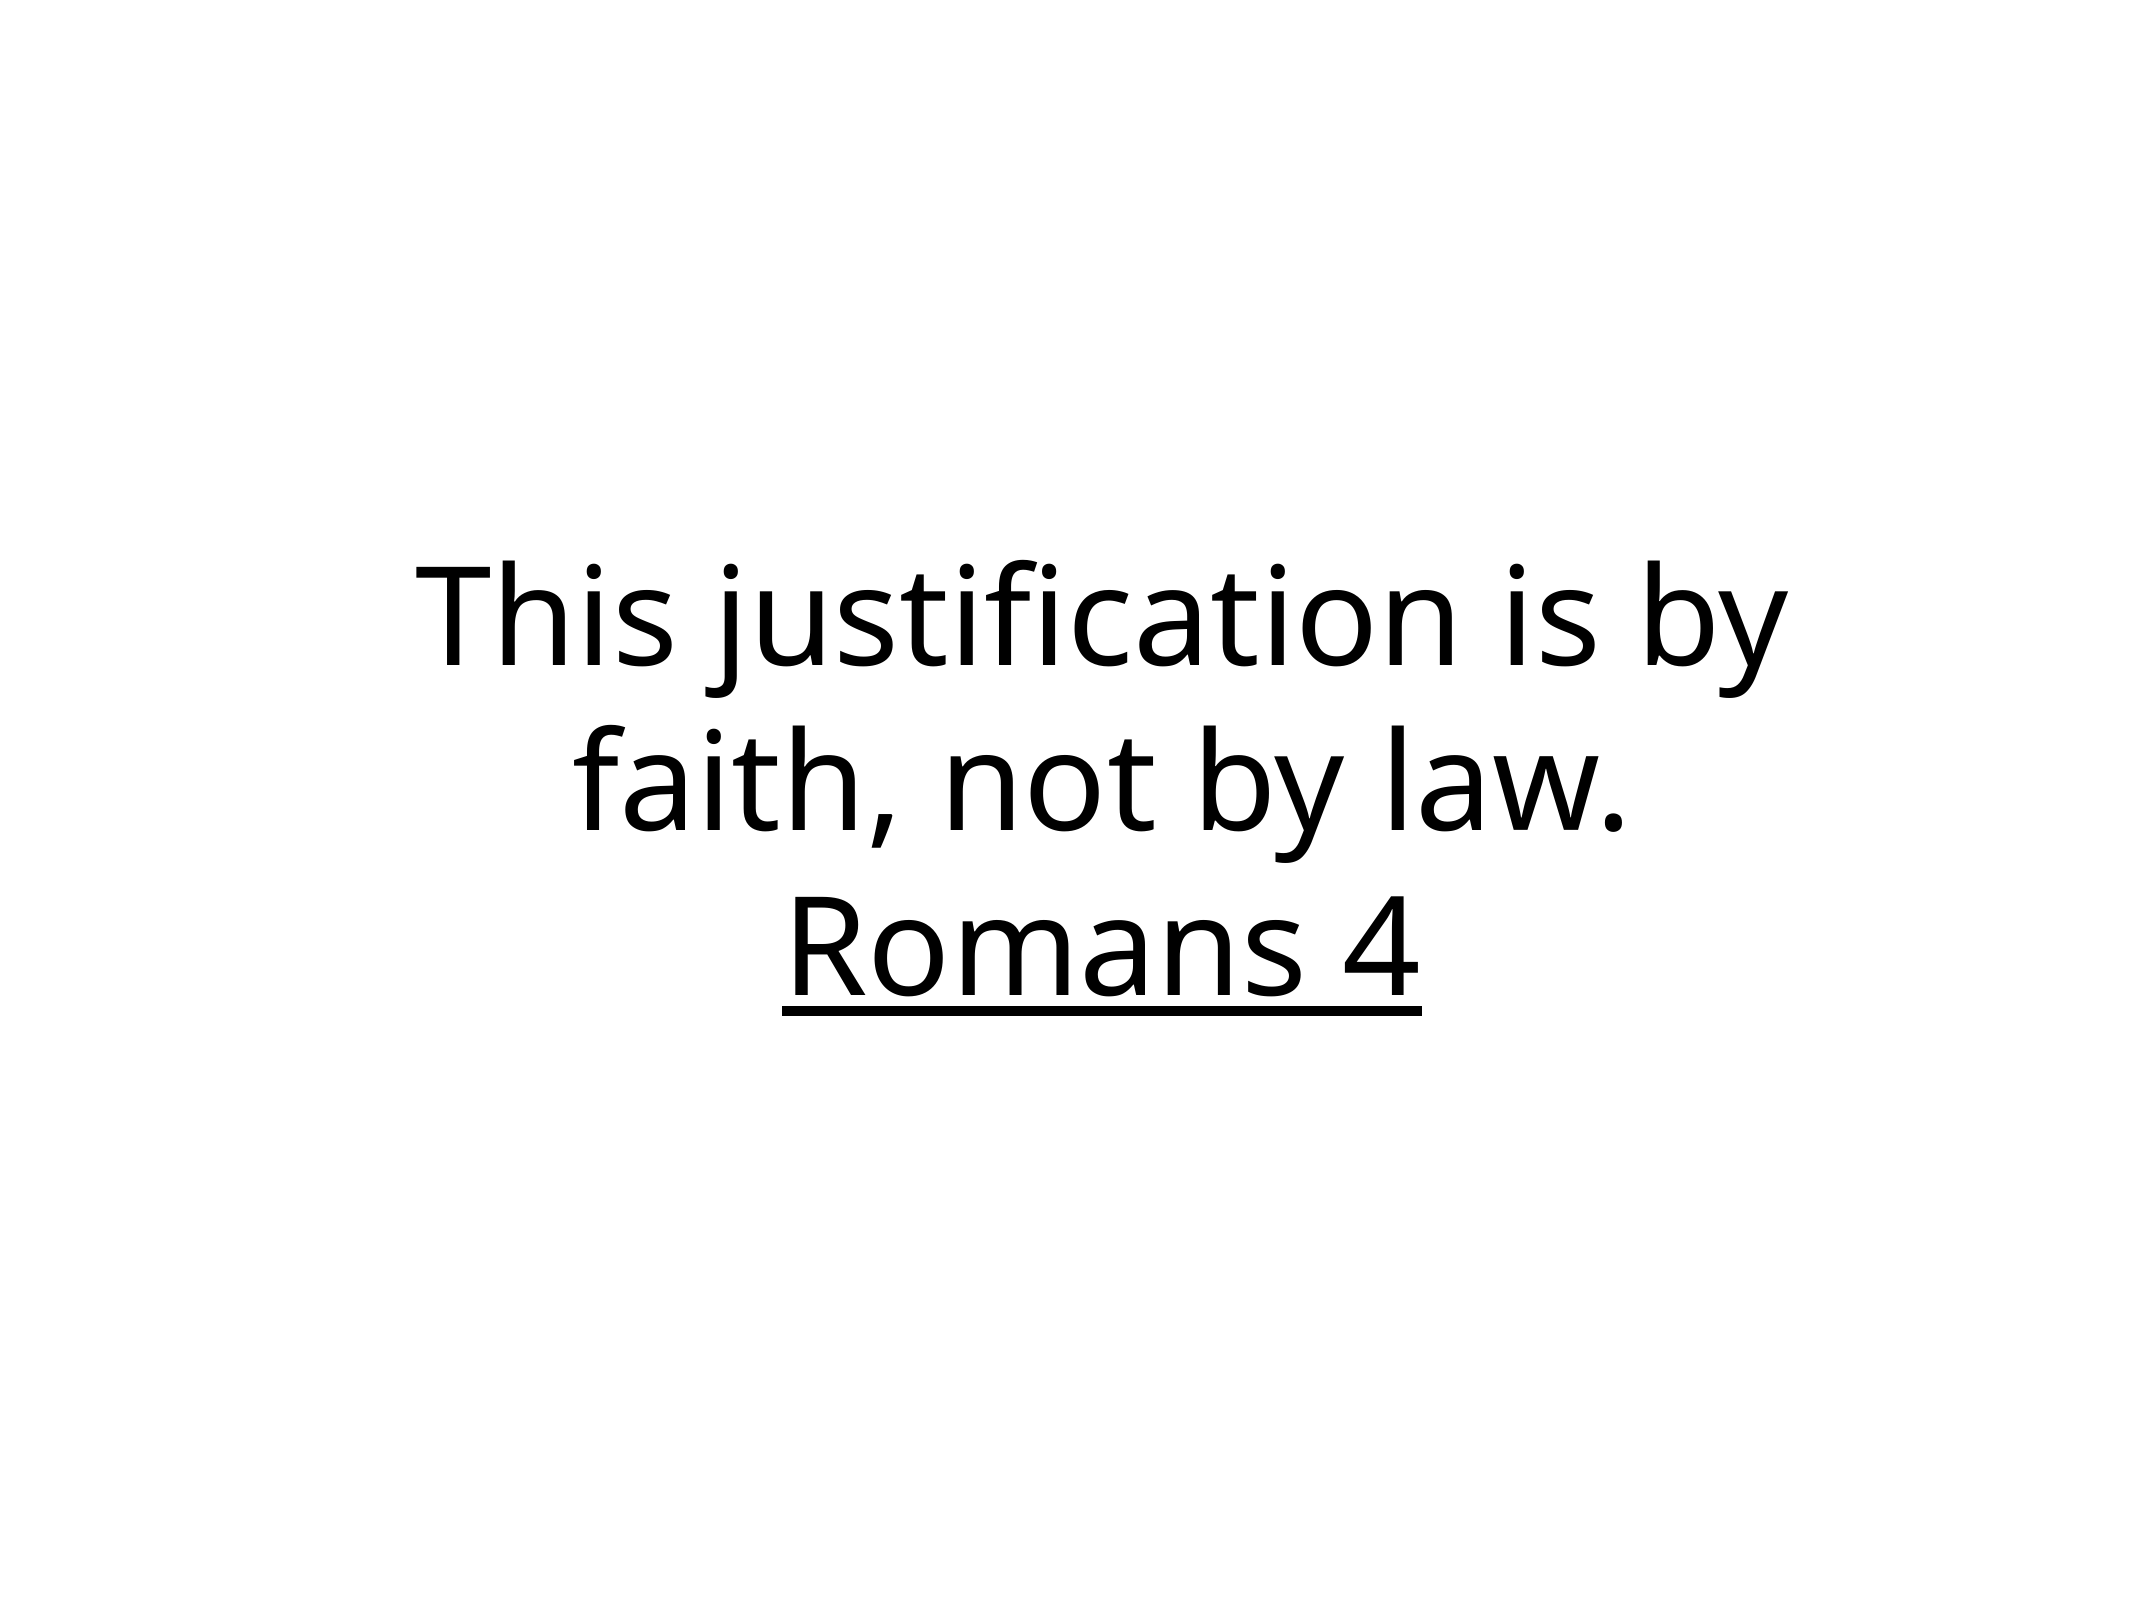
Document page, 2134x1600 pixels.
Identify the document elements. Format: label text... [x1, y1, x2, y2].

title This justification is by faith, not by law. Romans 4 [255, 293, 1950, 1258]
